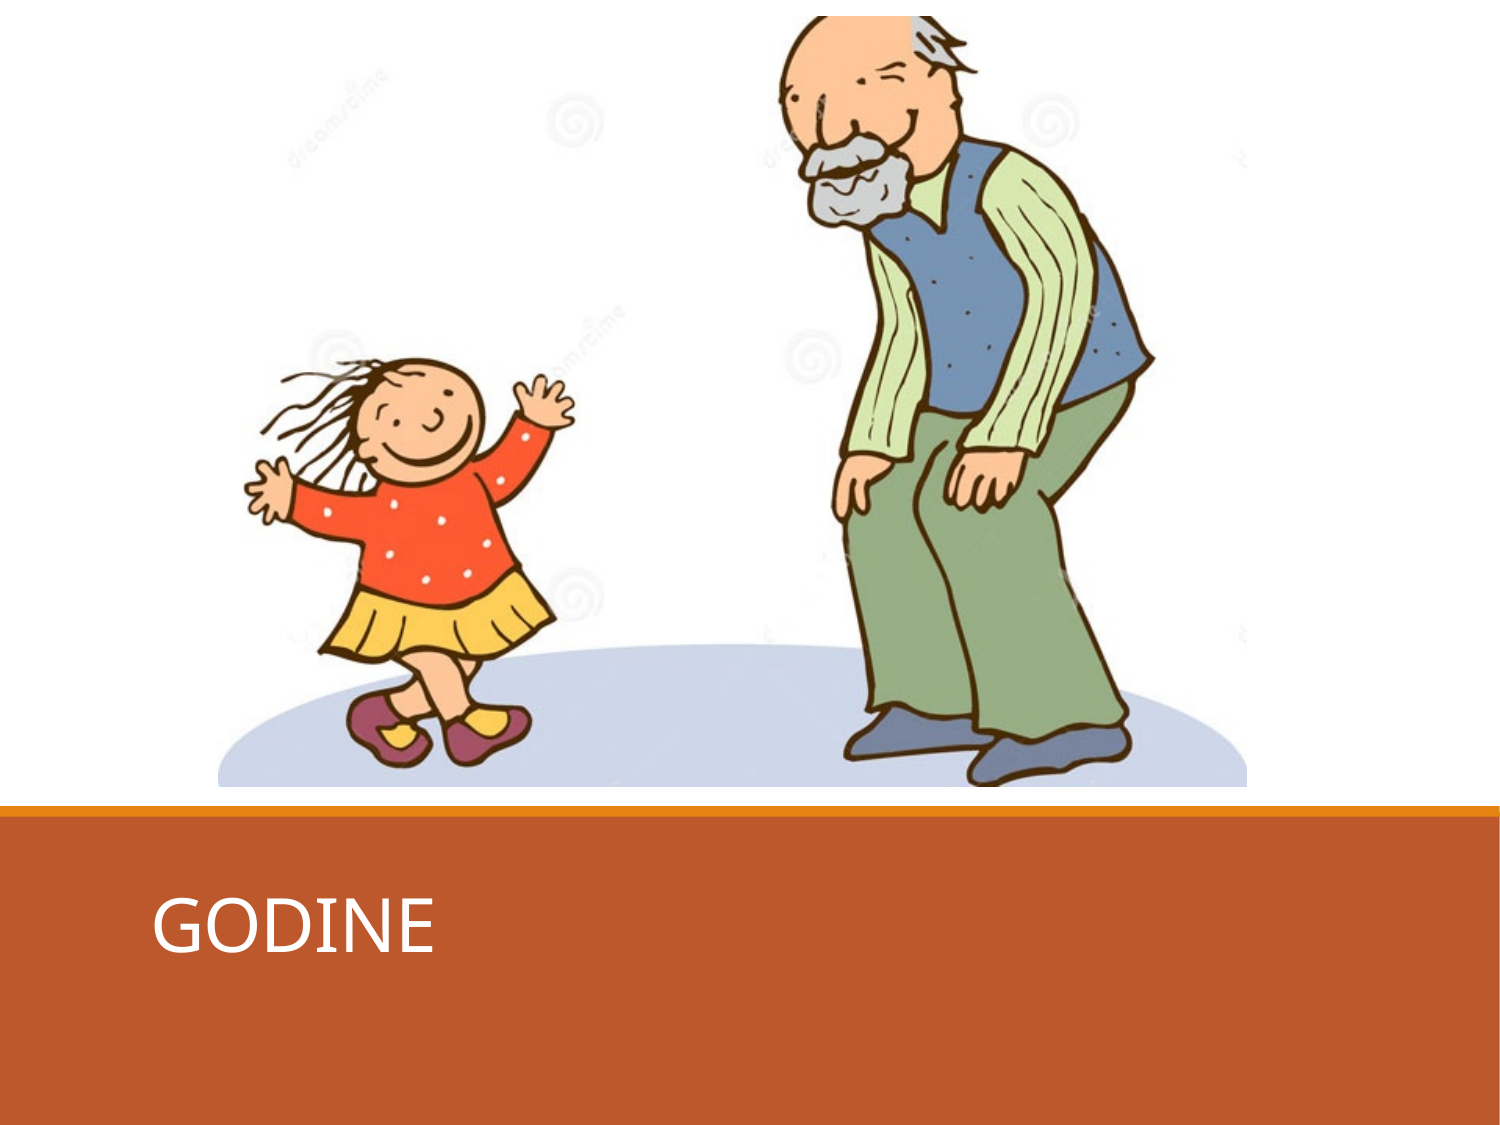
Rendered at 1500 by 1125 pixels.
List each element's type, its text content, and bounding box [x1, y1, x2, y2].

title GODINE [135, 832, 1380, 968]
picture [217, 16, 1248, 788]
